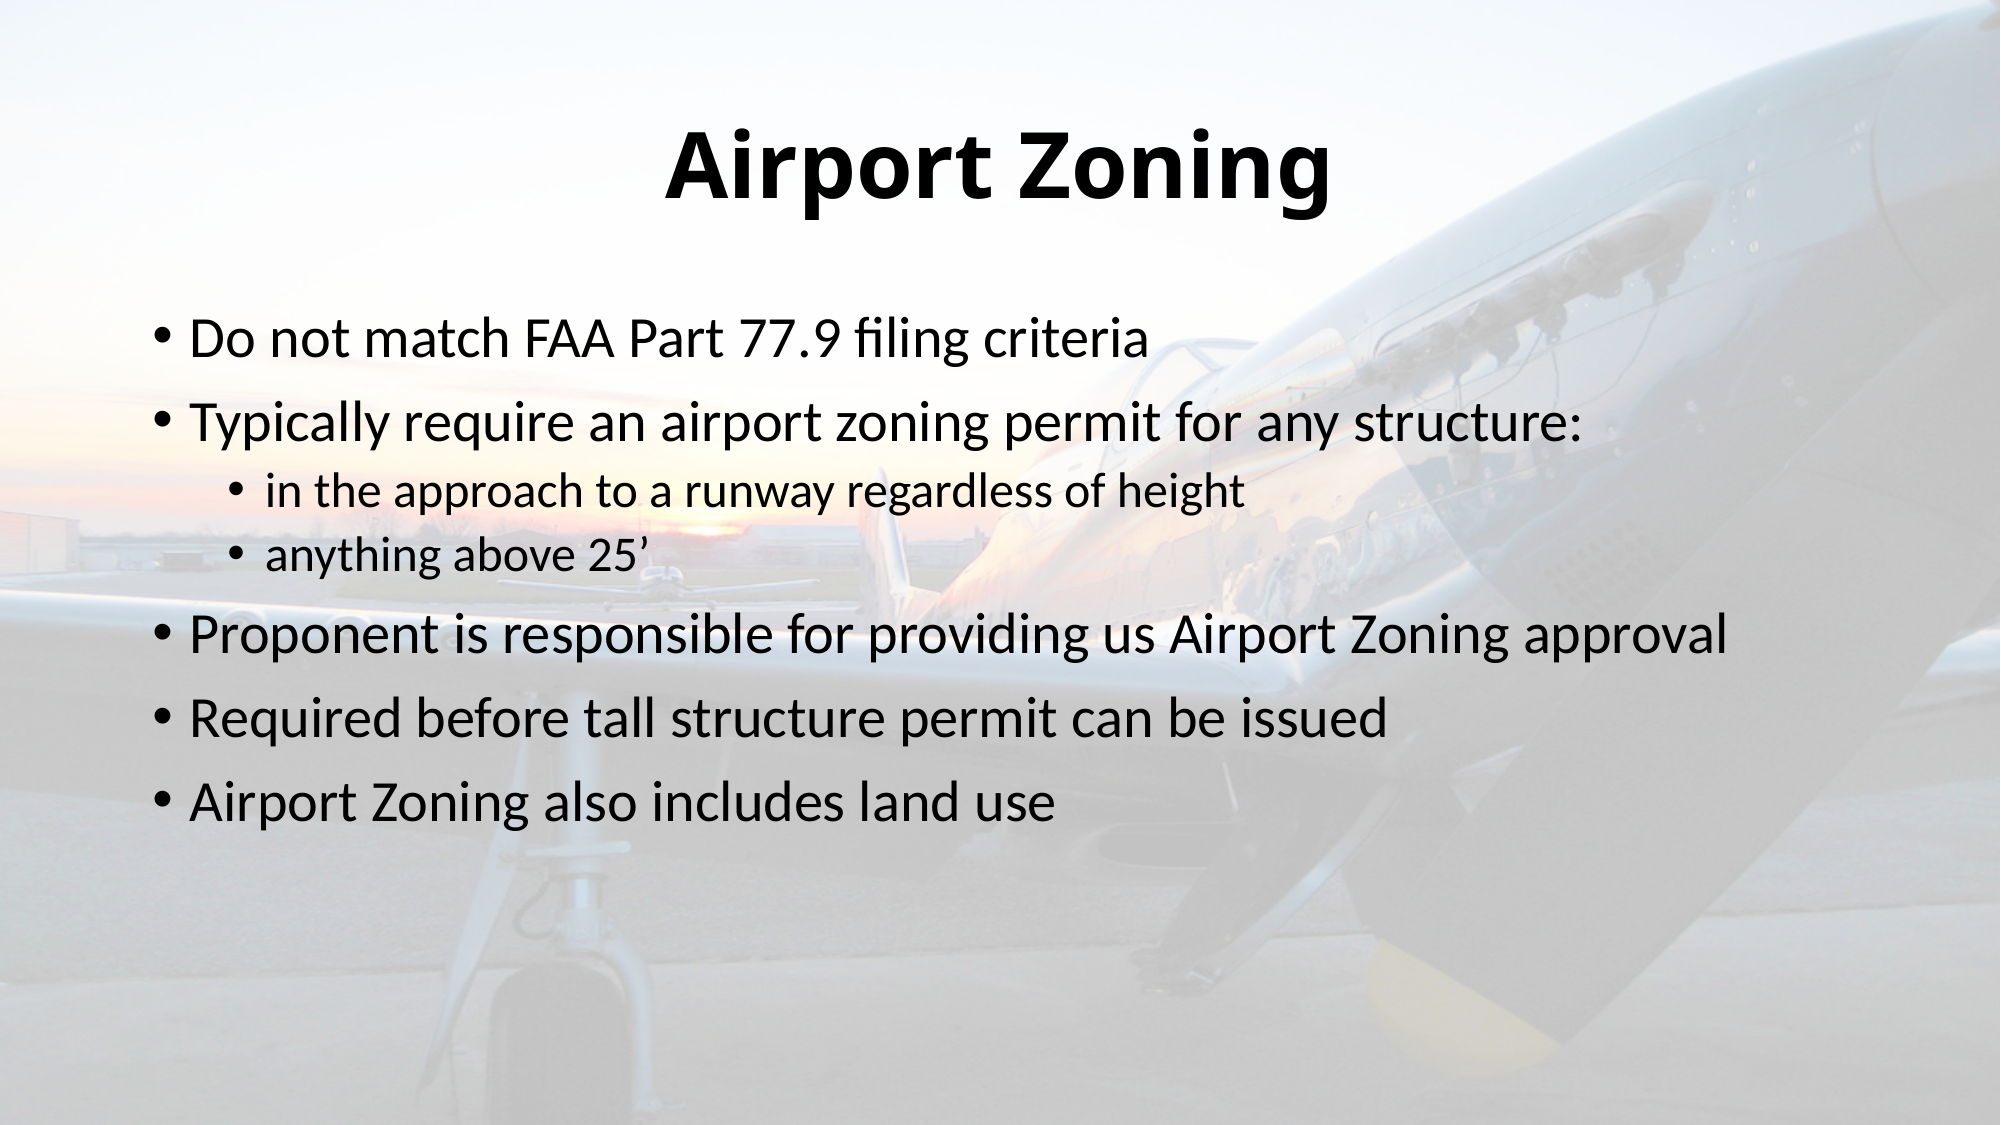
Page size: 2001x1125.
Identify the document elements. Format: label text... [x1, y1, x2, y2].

title Airport Zoning [137, 59, 1863, 278]
list Do not match FAA Part 77.9 filing criteria Typically require an airport zoning permit for any structure: in the approach to a runway regardless of height anything above 25’ Proponent is responsible for providing us Airport Zoning approval Required before tall structure permit can be issued Airport Zoning also includes land use [137, 299, 1863, 1014]
